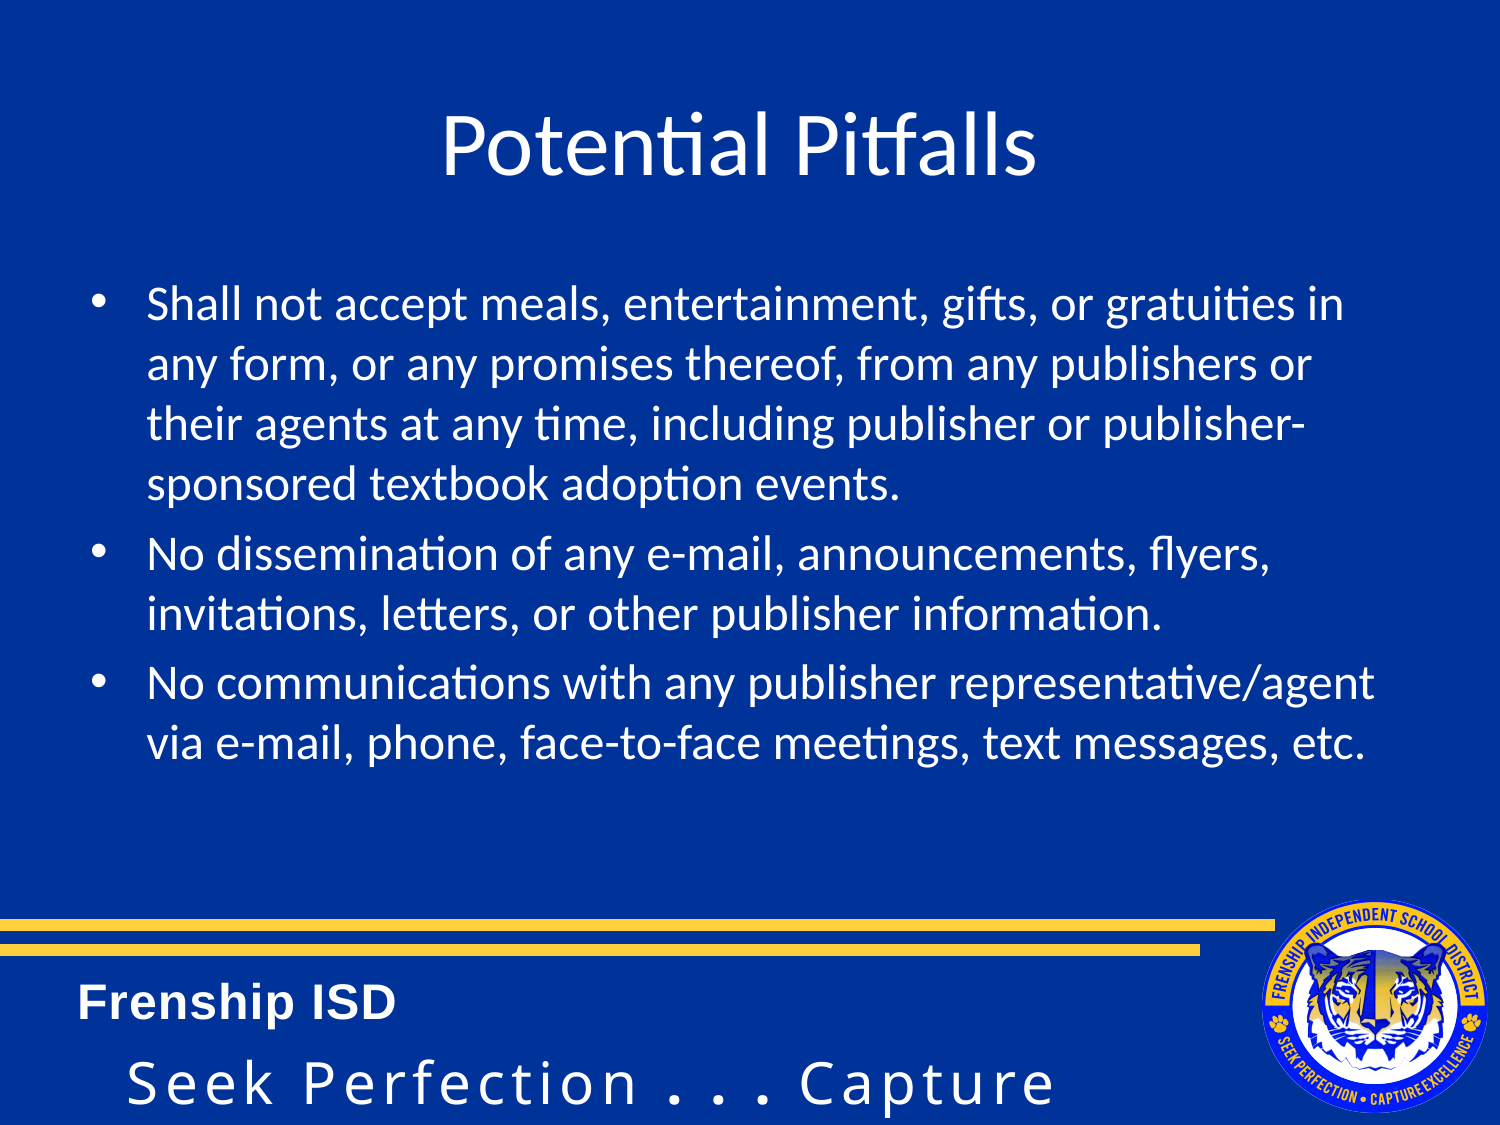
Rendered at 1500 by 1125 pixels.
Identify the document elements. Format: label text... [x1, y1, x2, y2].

list Shall not accept meals, entertainment, gifts, or gratuities in any form, or any promises thereof, from any publishers or their agents at any time, including publisher or publisher-sponsored textbook adoption events. No dissemination of any e-mail, announcements, flyers, invitations, letters, or other publisher information. No communications with any publisher representative/agent via e-mail, phone, face-to-face meetings, text messages, etc. [74, 262, 1426, 1006]
picture [1262, 900, 1488, 1113]
title Potential Pitfalls [74, 44, 1426, 233]
